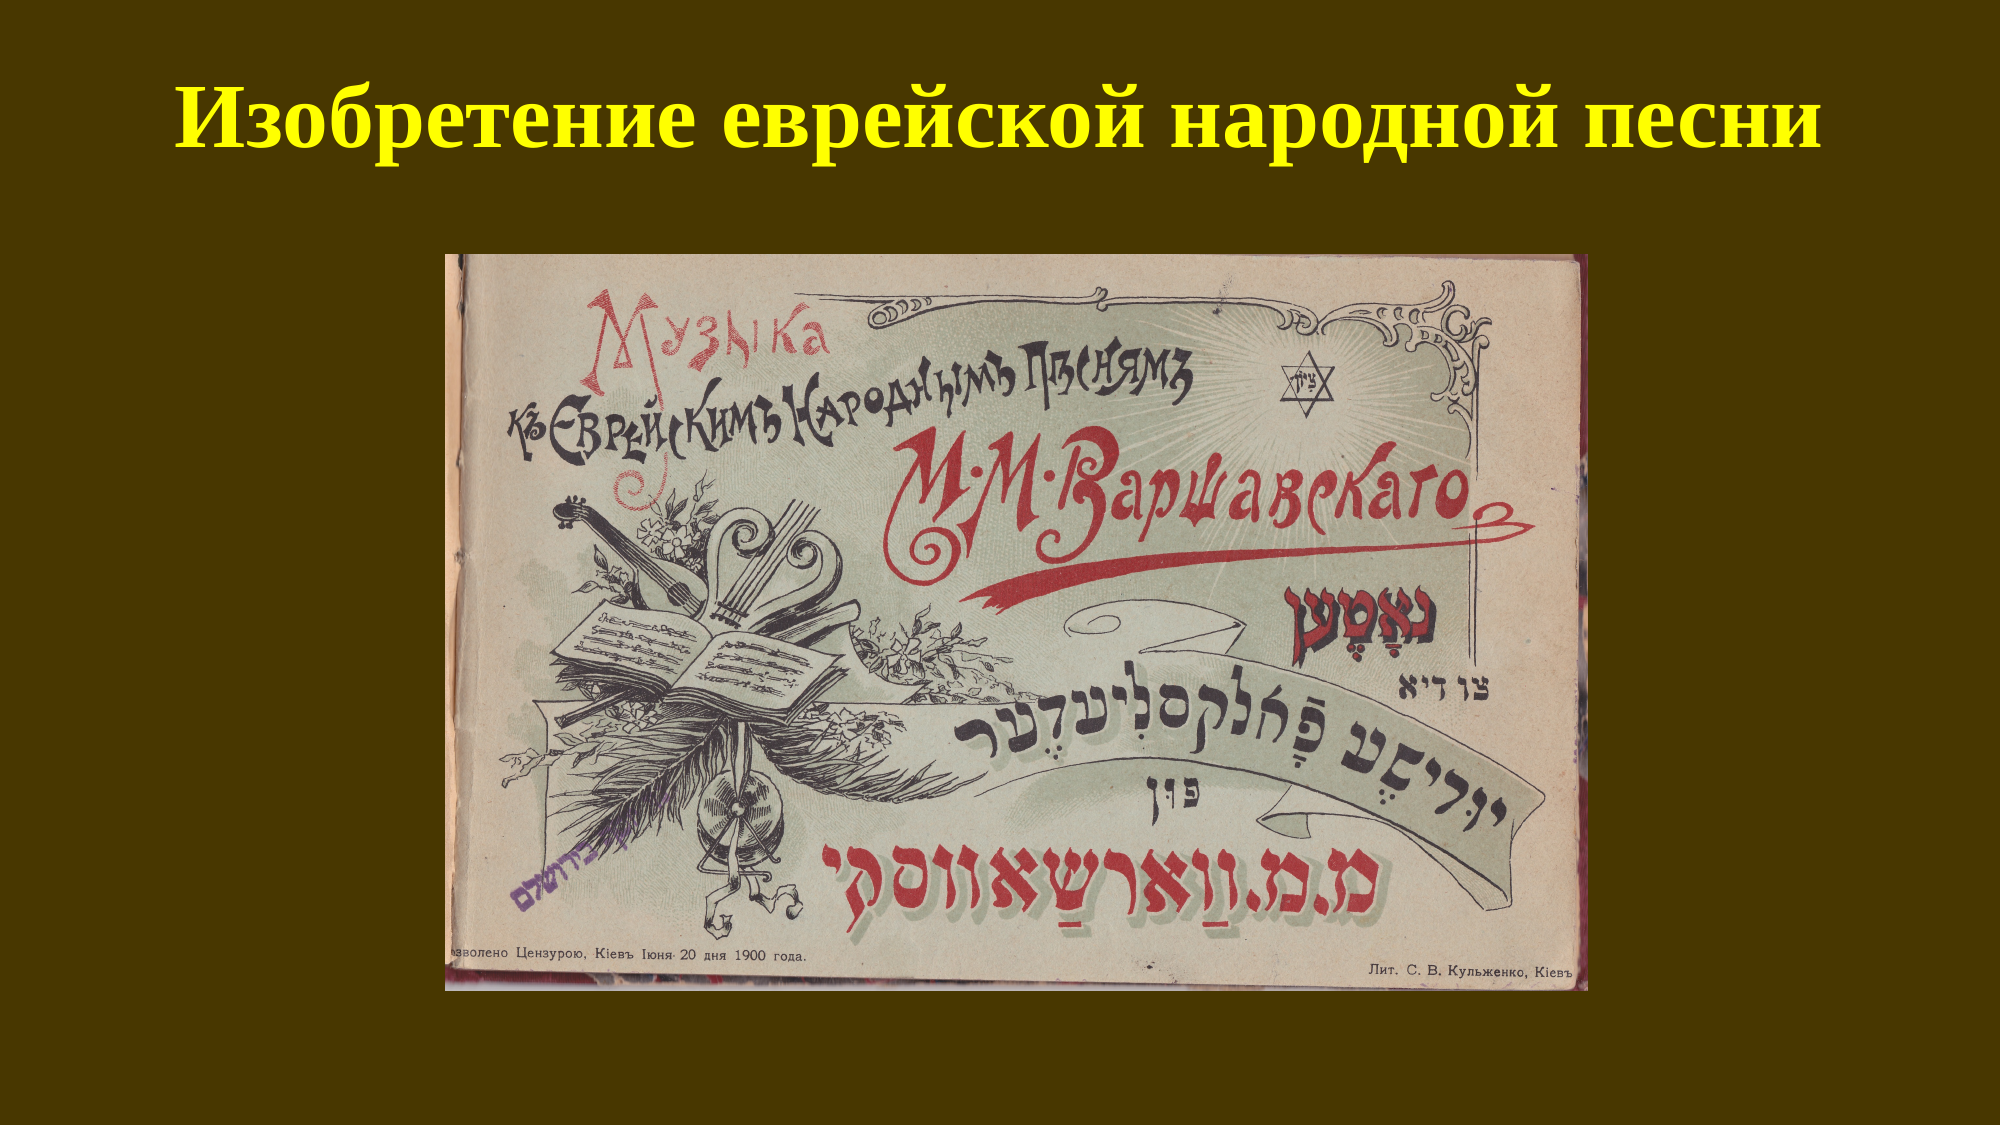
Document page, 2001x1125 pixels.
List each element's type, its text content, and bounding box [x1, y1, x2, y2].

title Изобретение еврейской народной песни [72, 0, 1928, 175]
picture [445, 254, 1588, 991]
